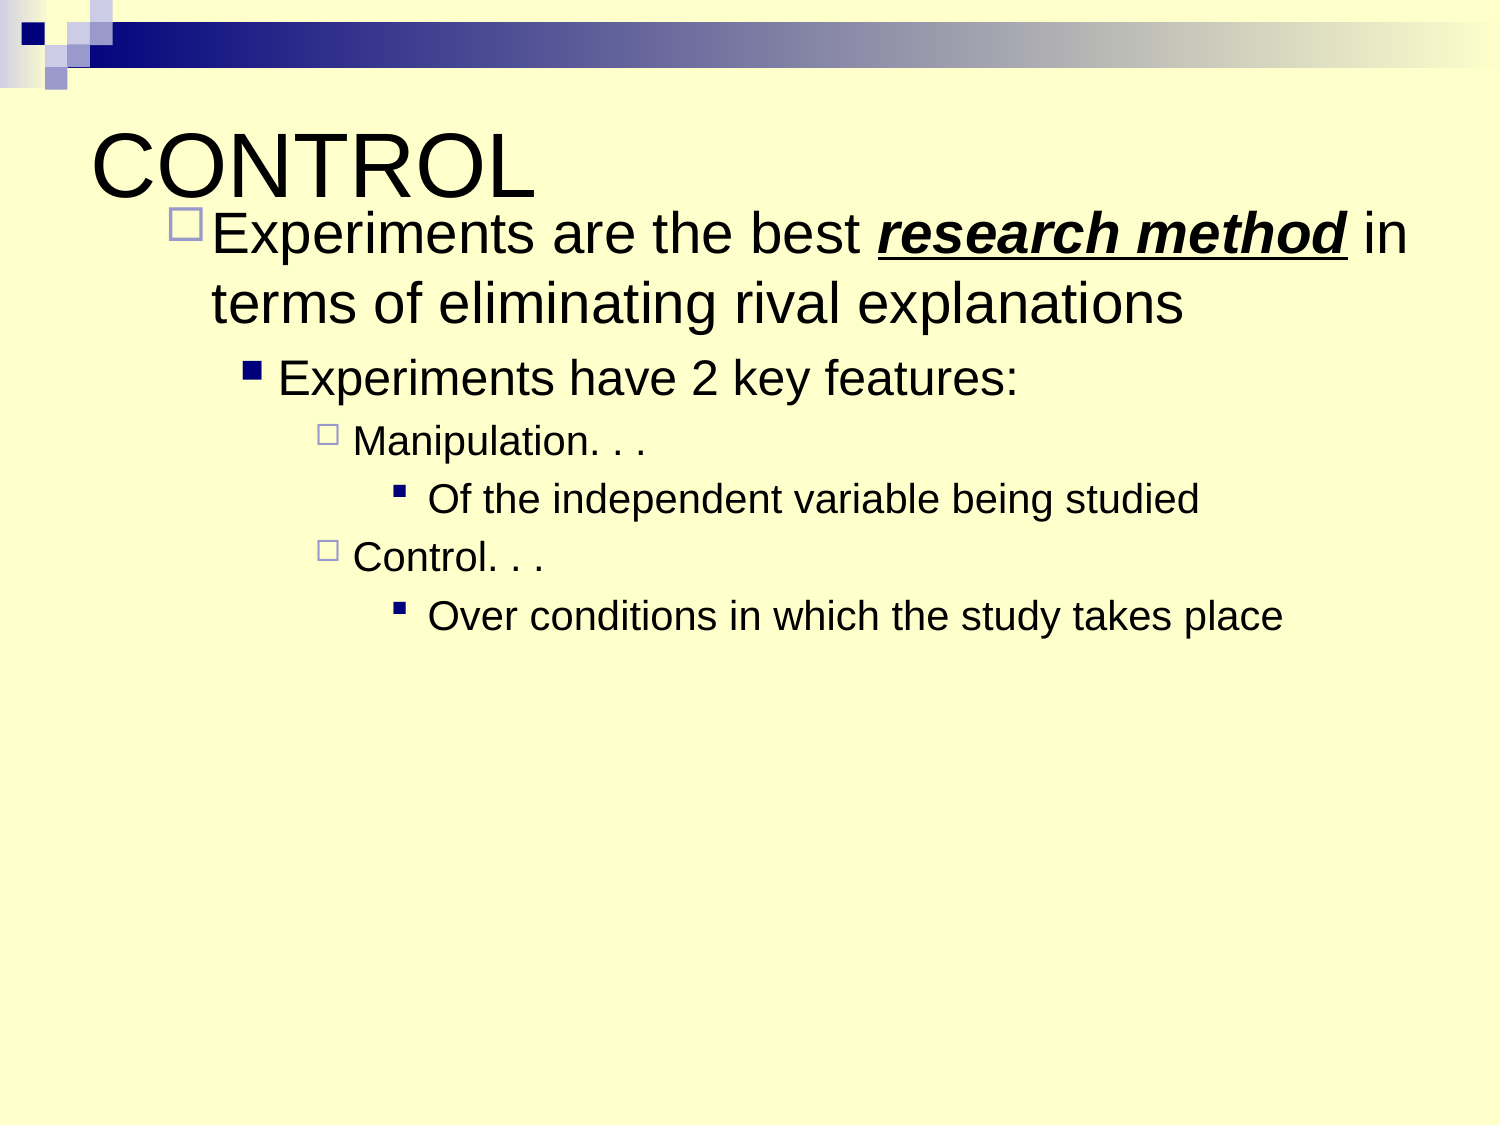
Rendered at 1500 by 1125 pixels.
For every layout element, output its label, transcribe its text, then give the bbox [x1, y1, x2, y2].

list Experiments are the best research method in terms of eliminating rival explanations Experiments have 2 key features: Manipulation. . . Of the independent variable being studied Control. . . Over conditions in which the study takes place [75, 187, 1425, 1005]
title CONTROL [75, 75, 1425, 187]
